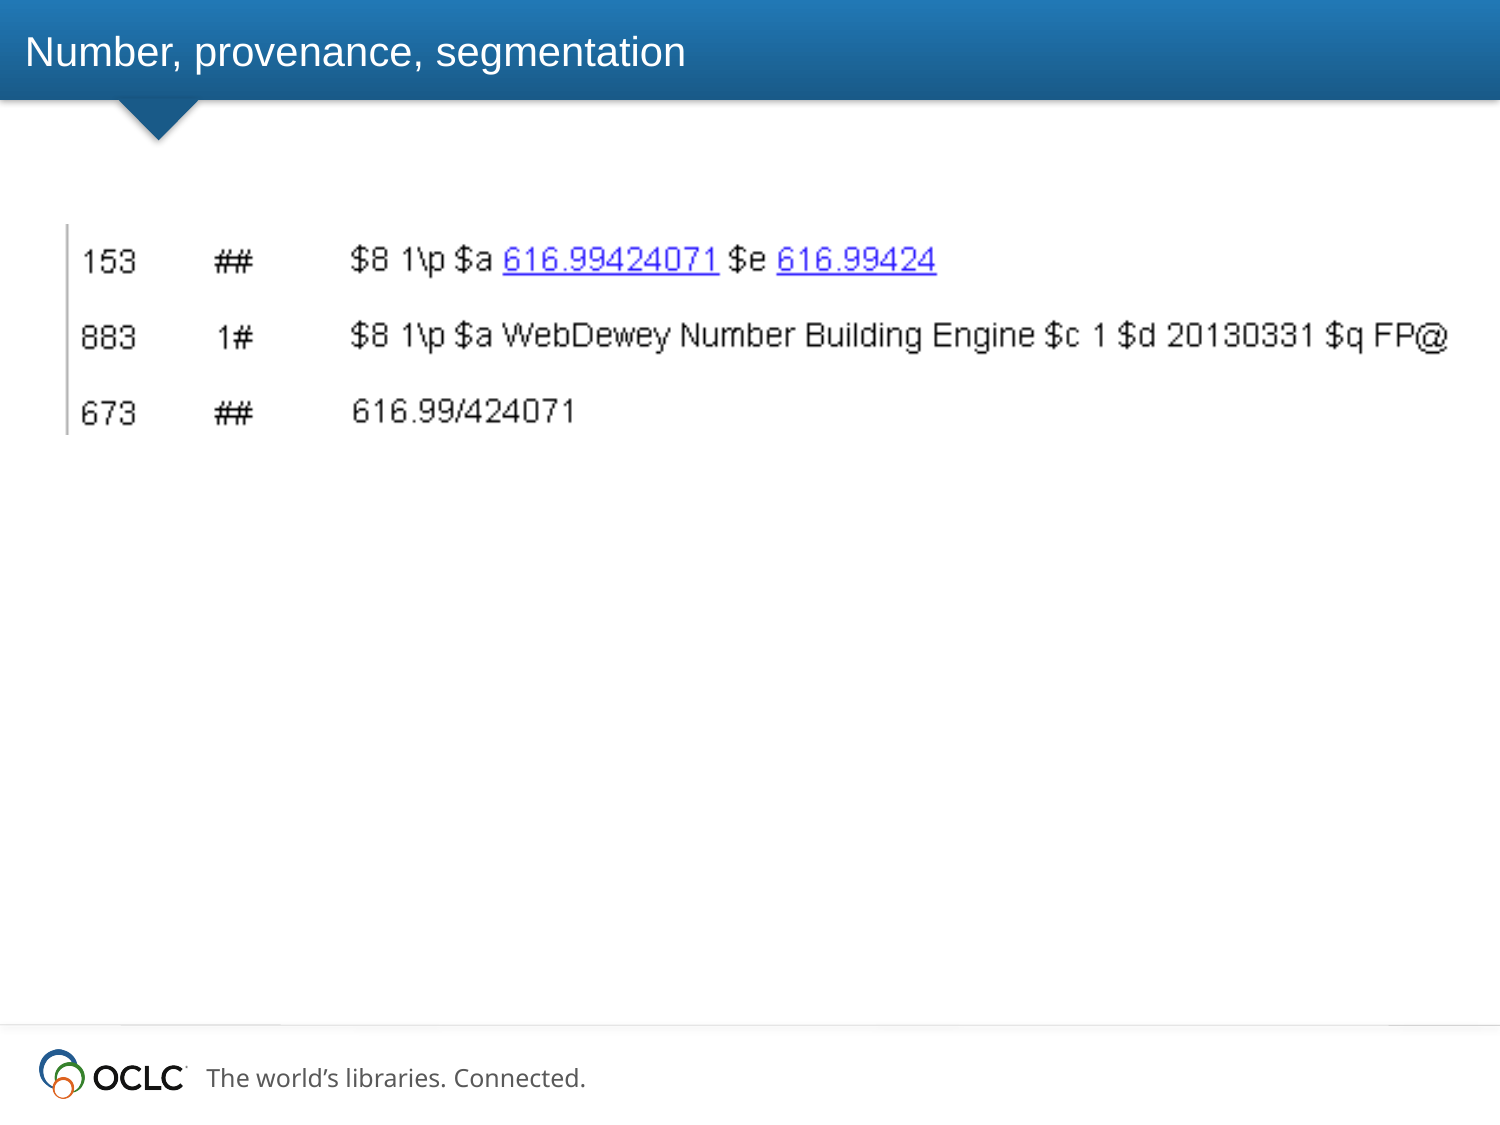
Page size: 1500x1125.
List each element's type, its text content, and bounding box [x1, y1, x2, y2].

title Number, provenance, segmentation [24, 0, 1426, 101]
picture [62, 224, 1465, 436]
picture [39, 1049, 188, 1099]
